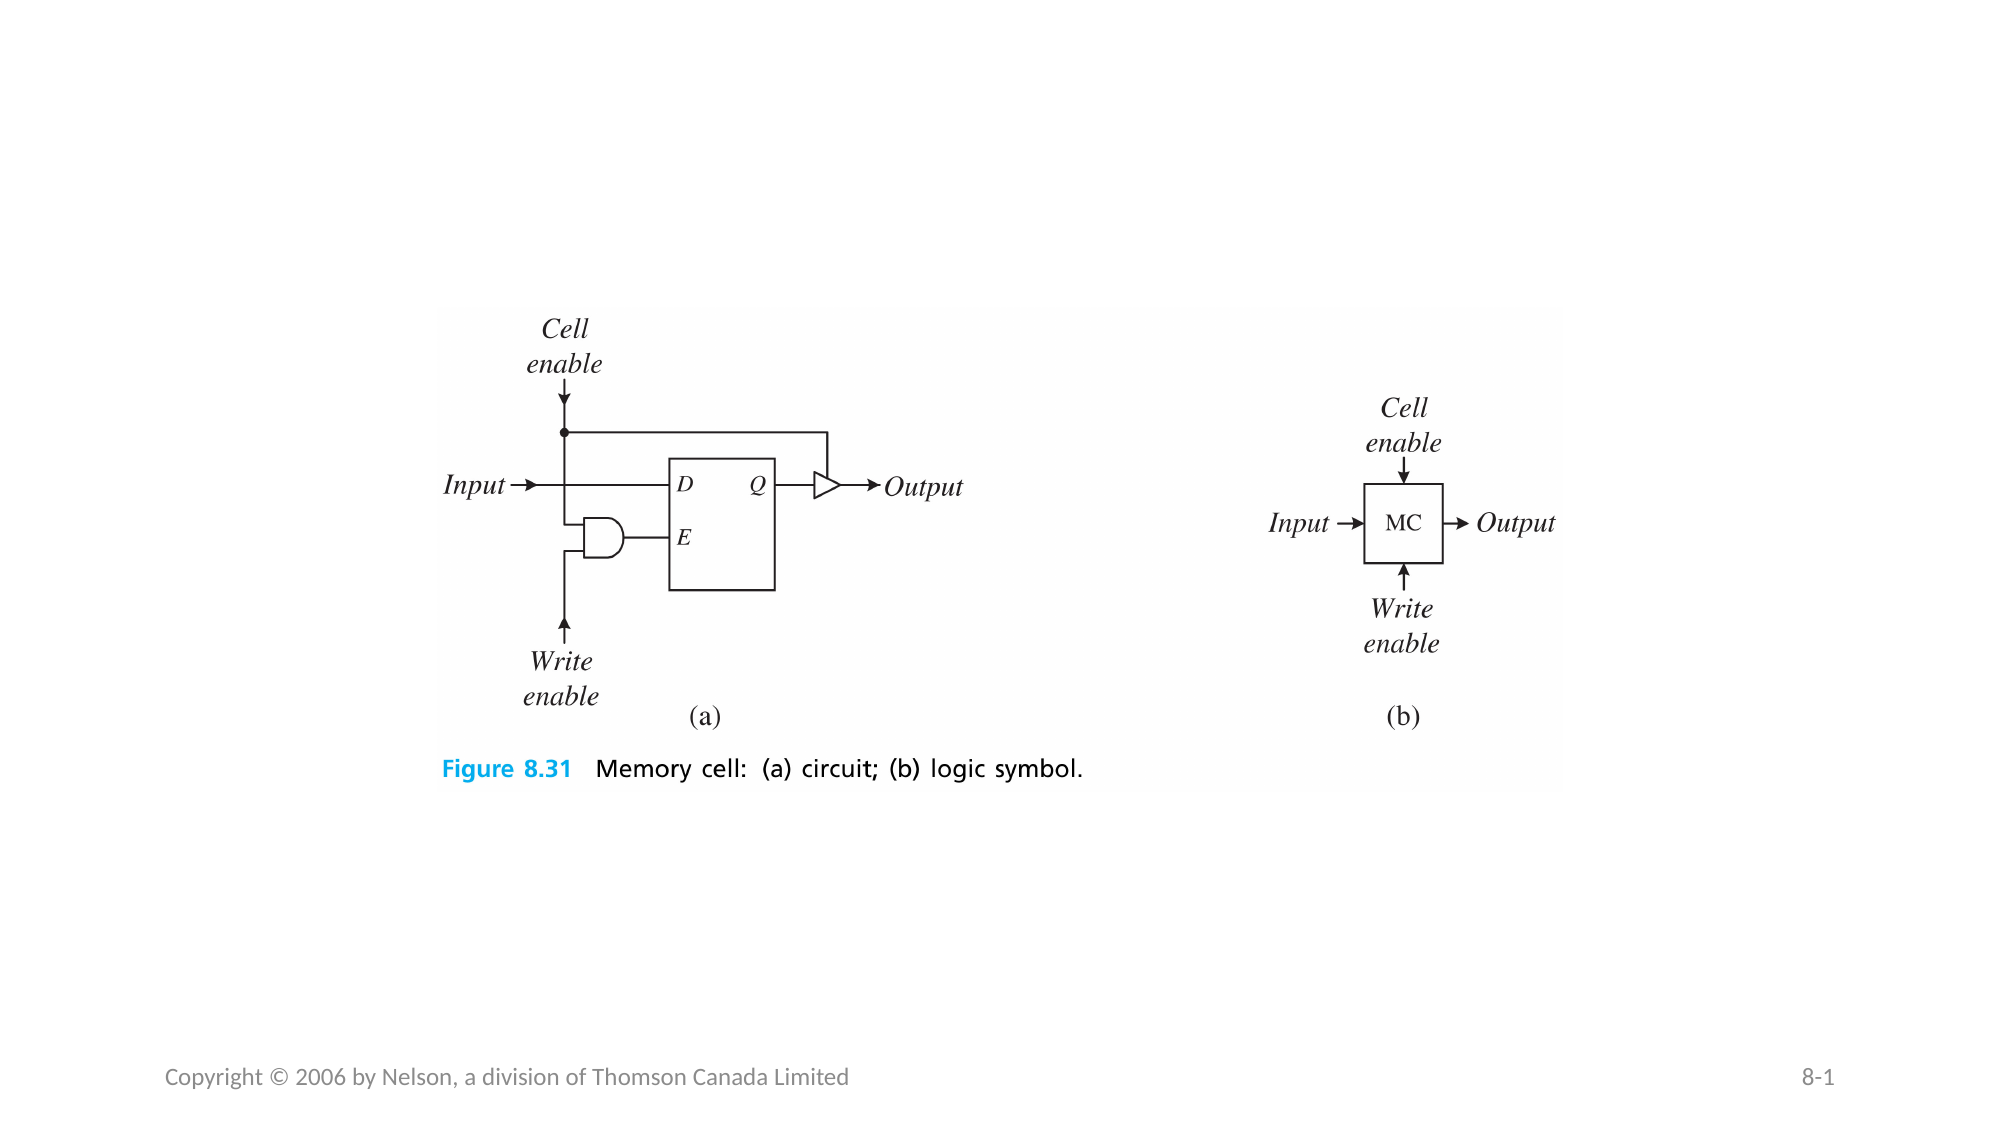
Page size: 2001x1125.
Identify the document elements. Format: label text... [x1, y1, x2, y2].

slide_number 8-1 [1716, 1050, 1850, 1100]
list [437, 307, 1563, 792]
slide_number Copyright © 2006 by Nelson, a division of Thomson Canada Limited [150, 1050, 1050, 1100]
